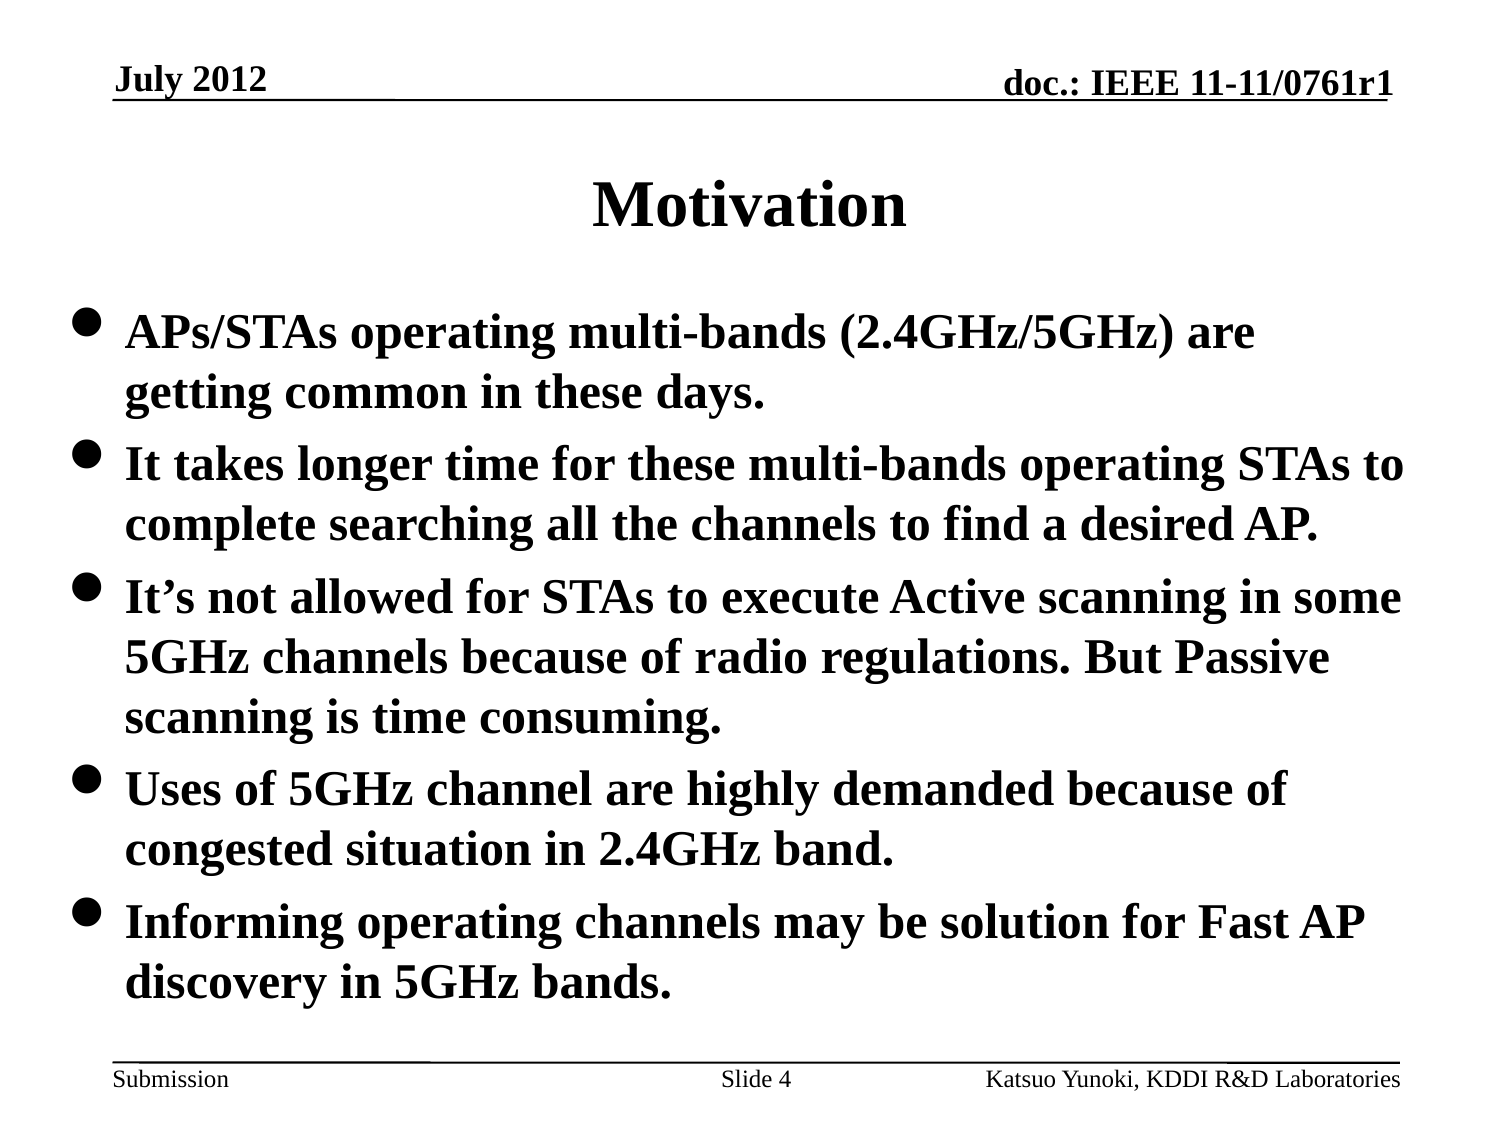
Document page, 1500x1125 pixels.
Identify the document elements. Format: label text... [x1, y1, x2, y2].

footer Katsuo Yunoki, KDDI R&D Laboratories [902, 1061, 1402, 1093]
list APs/STAs operating multi-bands (2.4GHz/5GHz) are getting common in these days. It takes longer time for these multi-bands operating STAs to complete searching all the channels to find a desired AP. It’s not allowed for STAs to execute Active scanning in some 5GHz channels because of radio regulations. But Passive scanning is time consuming. Uses of 5GHz channel are highly demanded because of congested situation in 2.4GHz band. Informing operating channels may be solution for Fast AP discovery in 5GHz bands. [52, 290, 1424, 966]
slide_number Slide 4 [712, 1061, 800, 1123]
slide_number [114, 54, 540, 100]
title Motivation [112, 112, 1388, 288]
